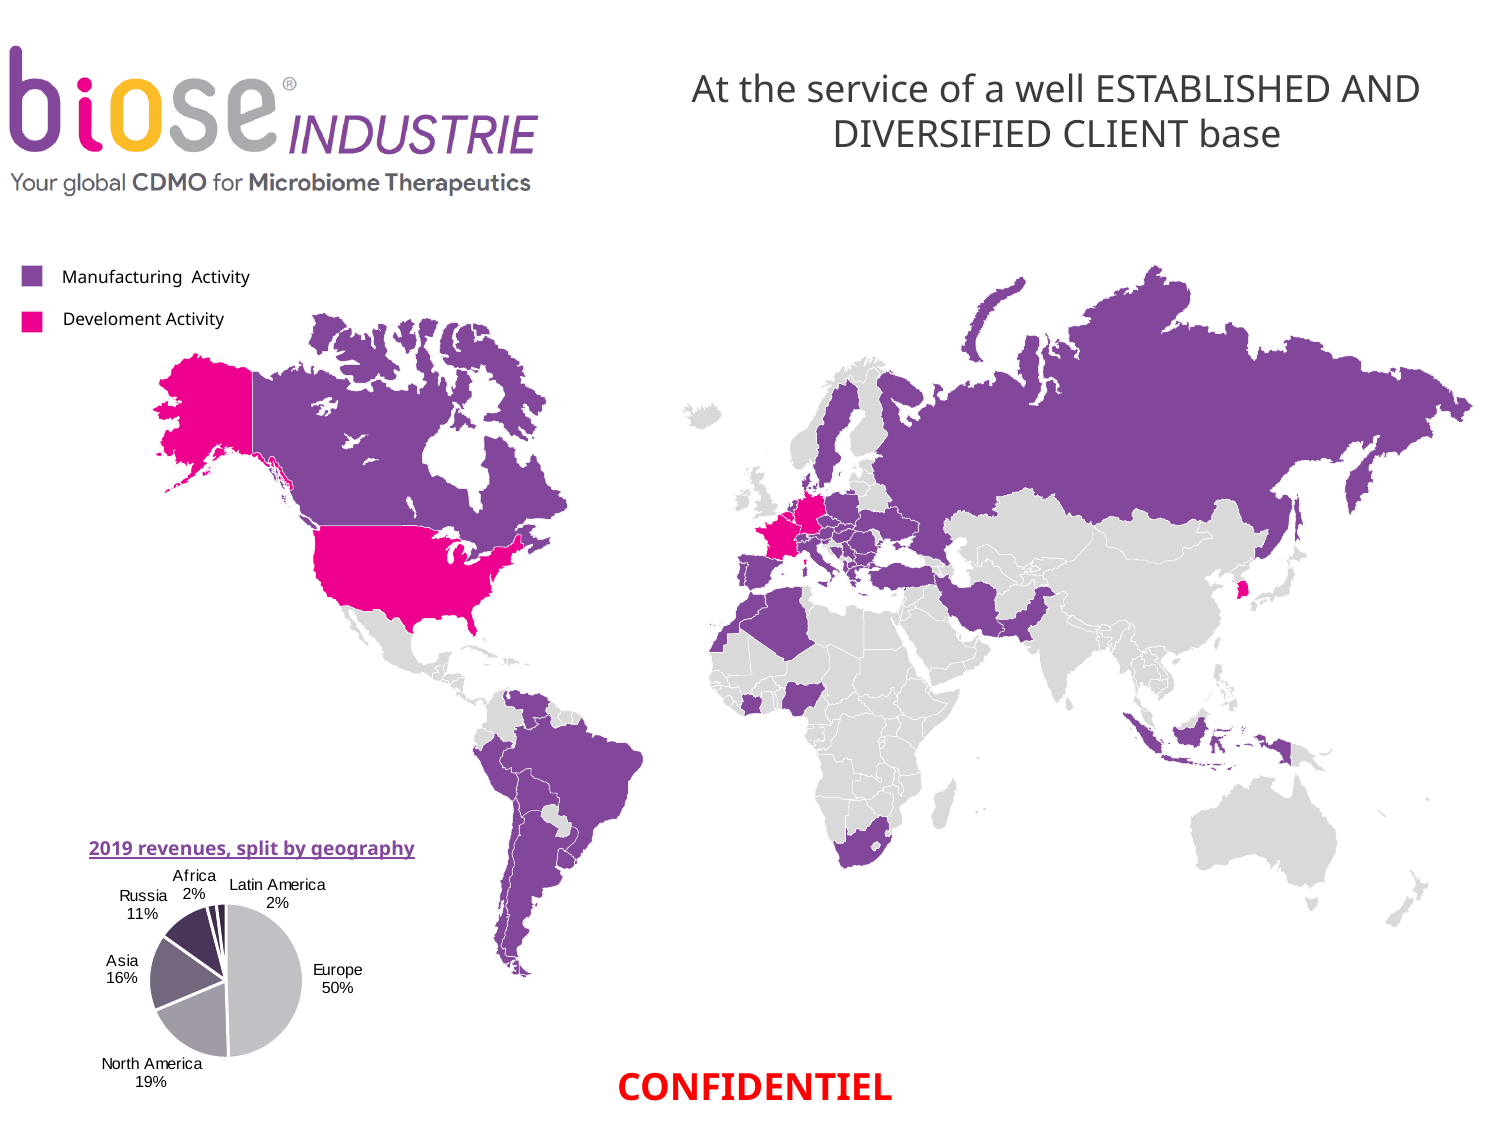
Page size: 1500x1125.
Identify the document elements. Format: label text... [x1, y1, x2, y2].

text_box [20, 310, 44, 334]
picture [0, 33, 547, 215]
title At the service of a well ESTABLISHED AND DIVERSIFIED CLIENT base [658, 64, 1456, 156]
picture [0, 862, 471, 1102]
text_box 2019 revenues, split by geography [88, 836, 146, 860]
text_box Manufacturing Activity [61, 265, 150, 287]
text_box CONFIDENTIEL [510, 1056, 1001, 1116]
text_box Develoment Activity [62, 307, 146, 329]
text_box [152, 264, 1474, 978]
text_box [20, 264, 44, 288]
